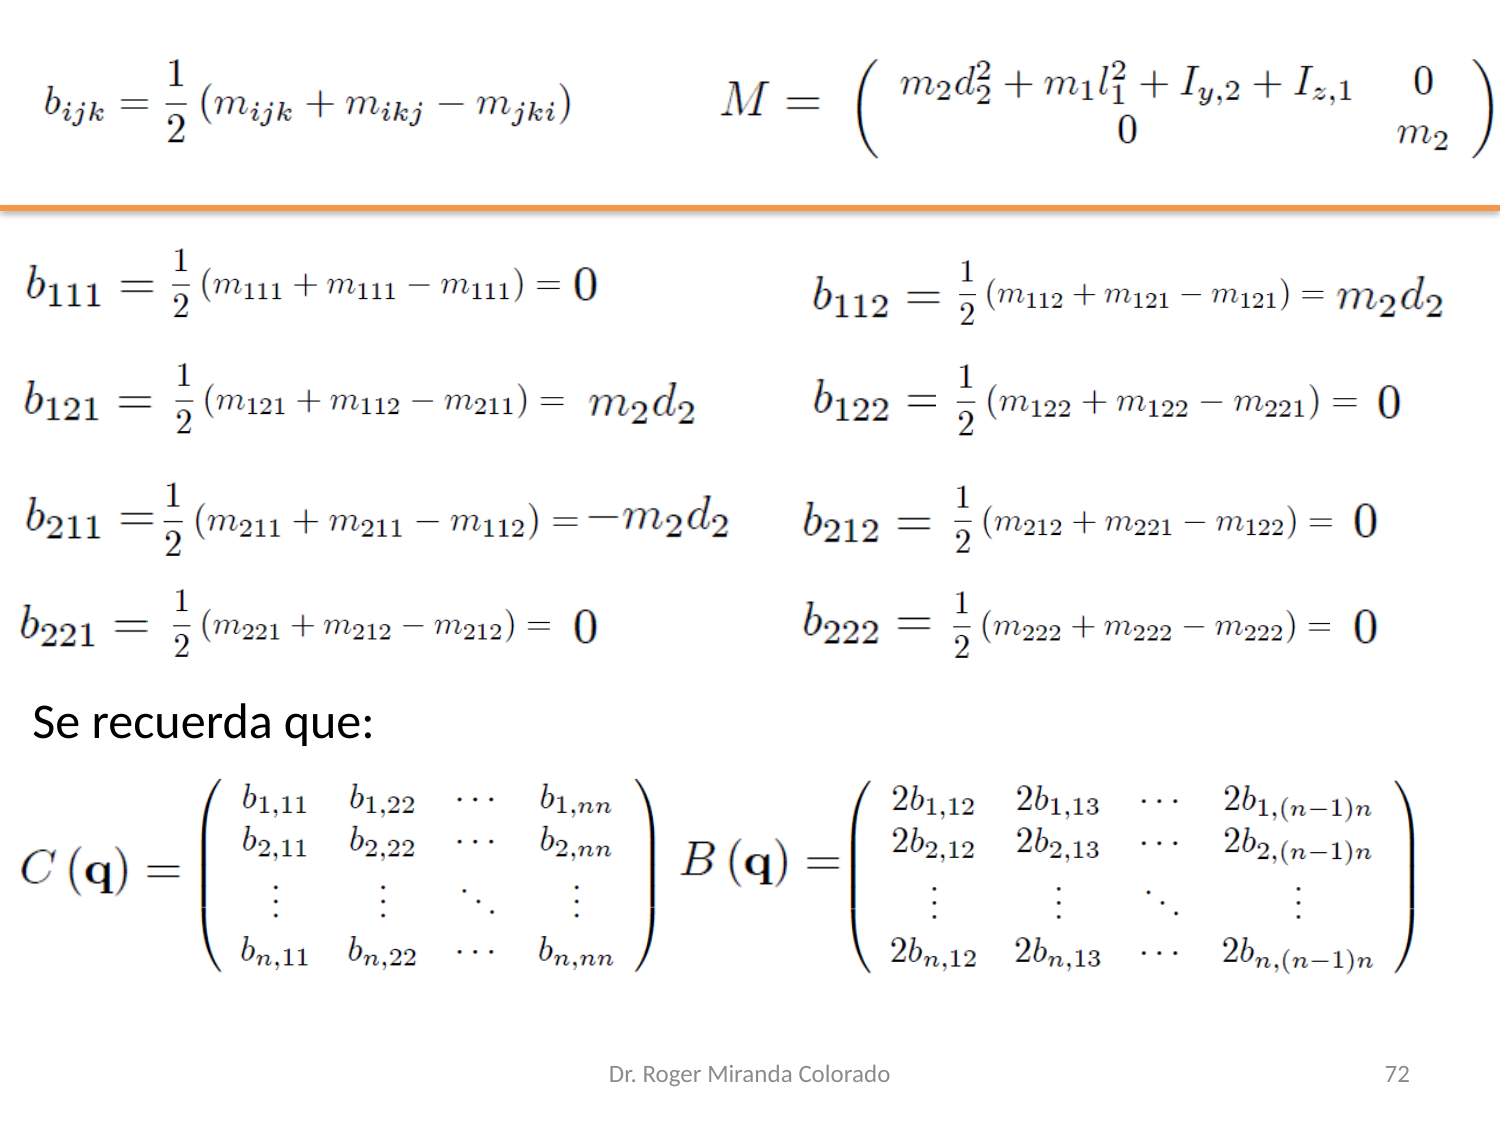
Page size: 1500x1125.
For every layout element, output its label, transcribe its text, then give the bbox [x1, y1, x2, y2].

picture [678, 833, 842, 891]
picture [1332, 266, 1448, 326]
picture [950, 585, 1330, 660]
picture [808, 373, 936, 429]
picture [17, 373, 154, 426]
picture [796, 491, 934, 547]
picture [17, 259, 157, 316]
picture [950, 479, 1333, 556]
picture [170, 361, 564, 439]
picture [950, 361, 1359, 440]
picture [584, 491, 738, 542]
picture [159, 479, 579, 563]
picture [1352, 491, 1386, 544]
picture [954, 255, 1327, 329]
picture [1352, 597, 1386, 650]
picture [796, 597, 934, 655]
picture [17, 491, 156, 545]
picture [170, 585, 550, 658]
picture [194, 772, 660, 977]
picture [714, 77, 831, 122]
picture [170, 243, 562, 326]
picture [572, 255, 606, 308]
picture [41, 54, 572, 145]
picture [844, 774, 1421, 976]
picture [584, 373, 699, 432]
slide_number 72 [1074, 1042, 1425, 1103]
picture [17, 845, 184, 900]
picture [572, 597, 606, 650]
picture [1375, 373, 1410, 426]
picture [14, 597, 148, 656]
picture [800, 266, 944, 330]
picture [855, 54, 1500, 161]
text_box Se recuerda que: [17, 680, 1368, 757]
footer Dr. Roger Miranda Colorado [512, 1042, 988, 1103]
